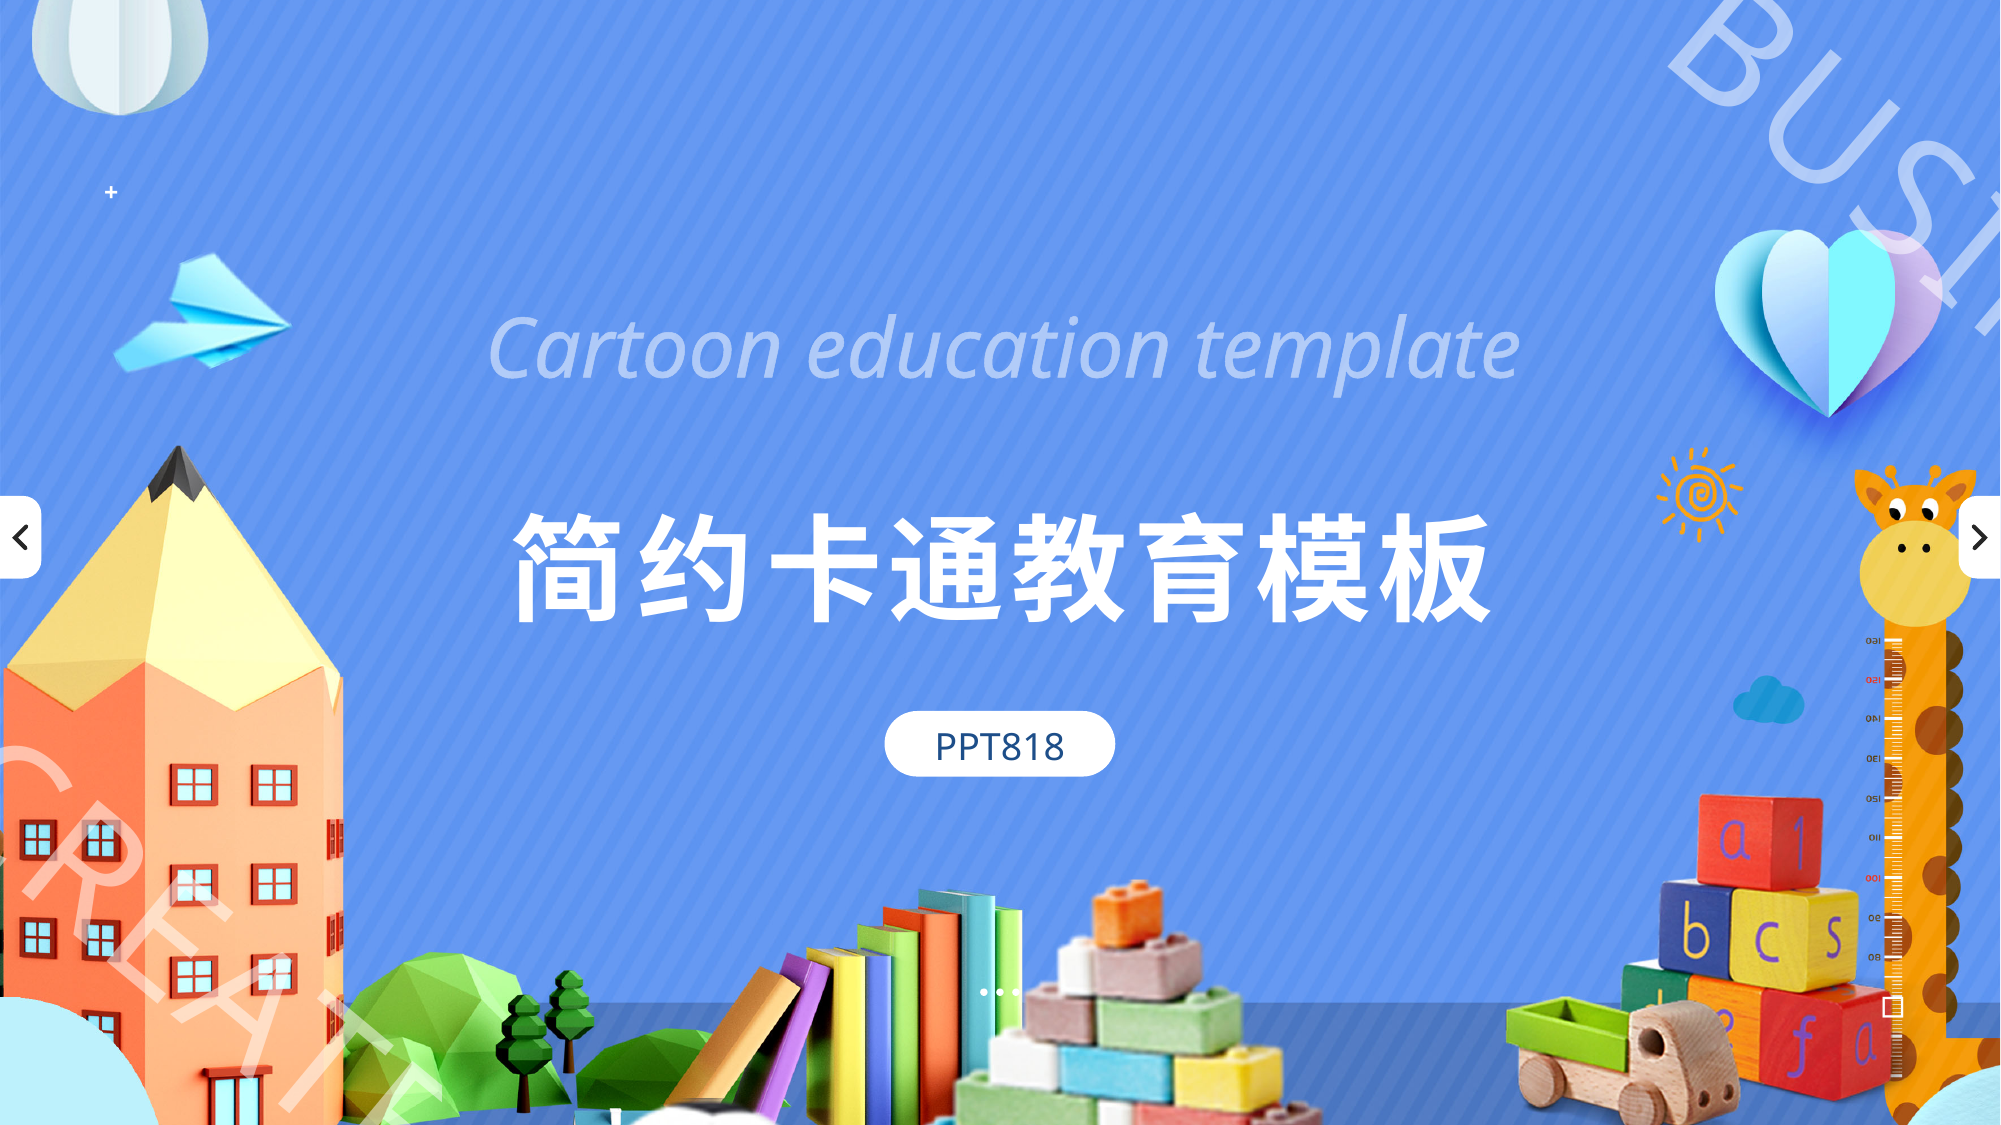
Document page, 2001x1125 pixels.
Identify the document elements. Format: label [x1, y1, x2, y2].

picture [0, 0, 2001, 1125]
text_box [980, 988, 1020, 996]
